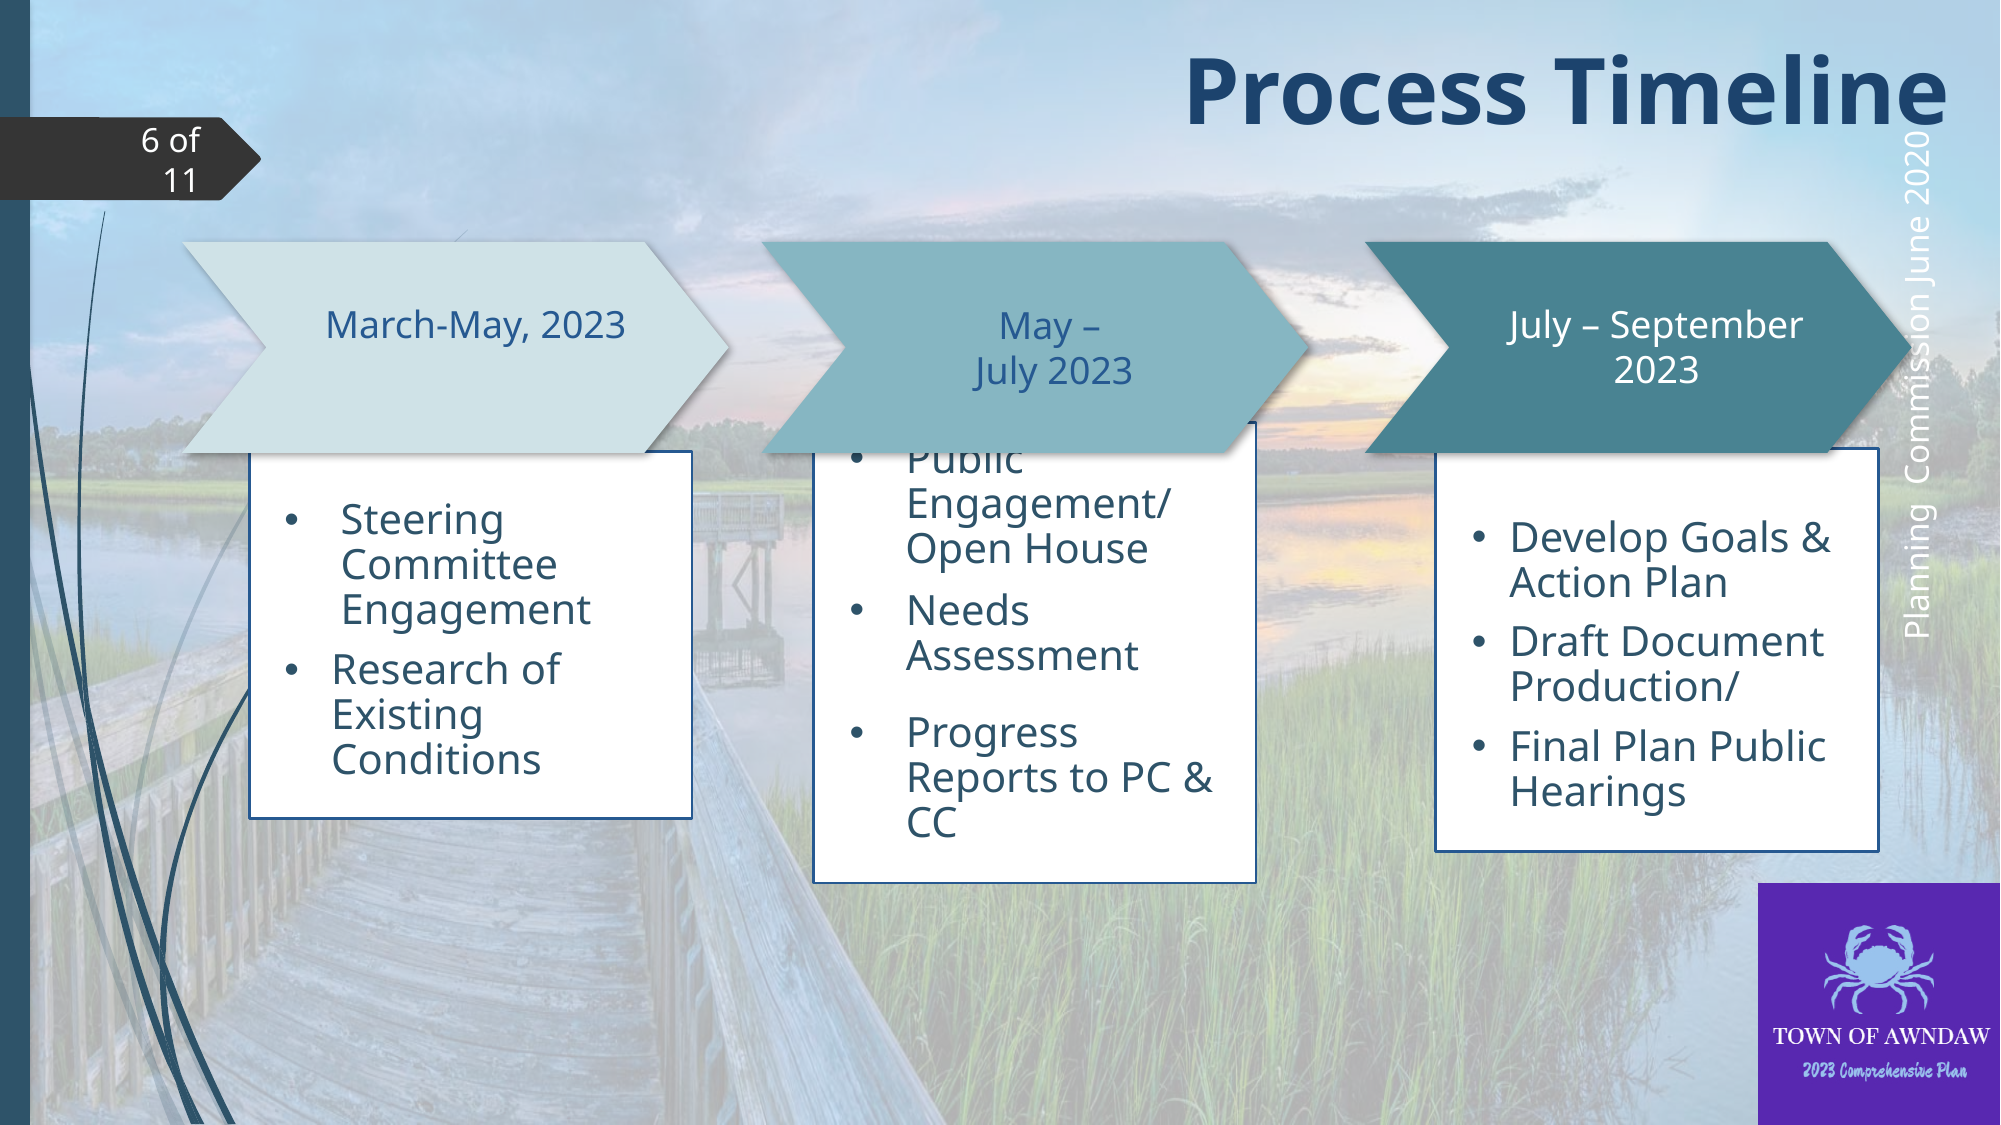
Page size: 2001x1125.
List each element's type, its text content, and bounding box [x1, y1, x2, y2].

text_box [761, 241, 1309, 453]
text_box May – July 2023 [861, 294, 1248, 399]
text_box Develop Goals & Action Plan Draft Document Production/ Final Plan Public Hearings [1434, 447, 1880, 853]
slide_number 6 of 11 [87, 129, 216, 190]
text_box July – September 2023 [1465, 293, 1849, 399]
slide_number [1878, 152, 1959, 852]
picture [1757, 882, 2000, 1125]
text_box March-May, 2023 [297, 293, 655, 354]
text_box [1364, 241, 1912, 453]
text_box Steering Committee Engagement Research of Existing Conditions [248, 450, 693, 820]
text_box [181, 241, 729, 453]
text_box Public Engagement/ Open House Needs Assessment Progress Reports to PC & CC [812, 433, 1257, 884]
text_box Process Timeline [209, 25, 1966, 152]
